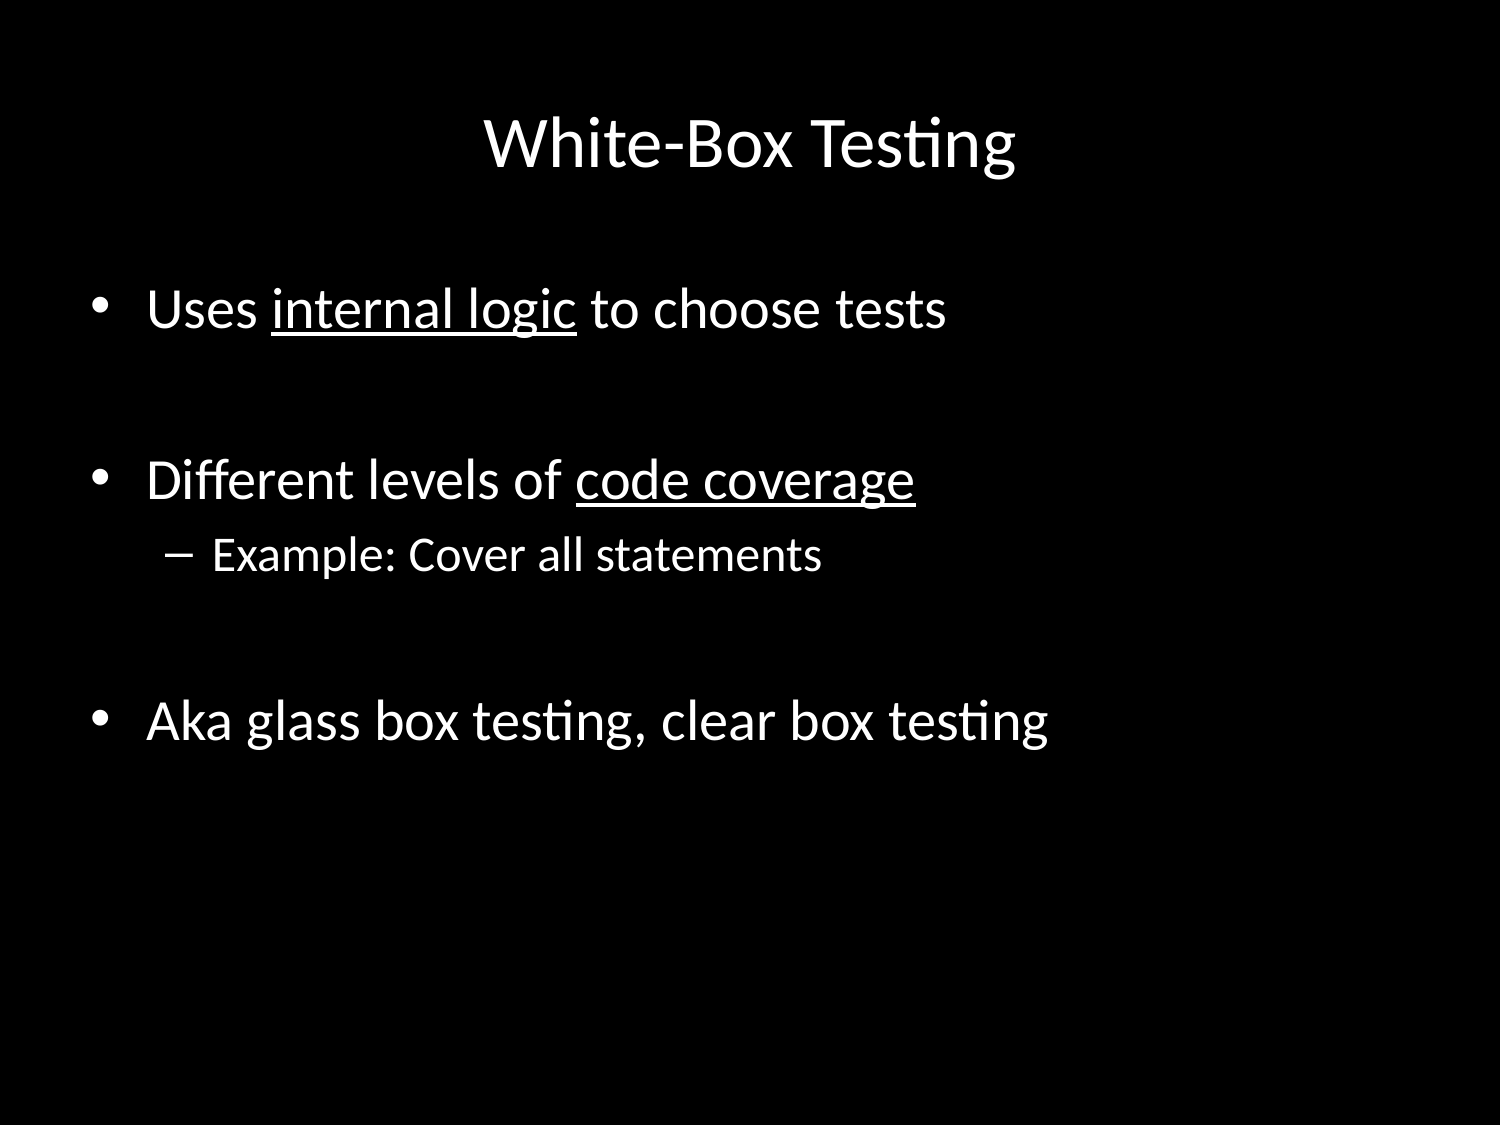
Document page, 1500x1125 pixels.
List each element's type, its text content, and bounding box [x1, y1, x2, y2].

title White-Box Testing [75, 45, 1425, 233]
list Uses internal logic to choose tests Different levels of code coverage Example: Cover all statements Aka glass box testing, clear box testing [75, 262, 1425, 1005]
